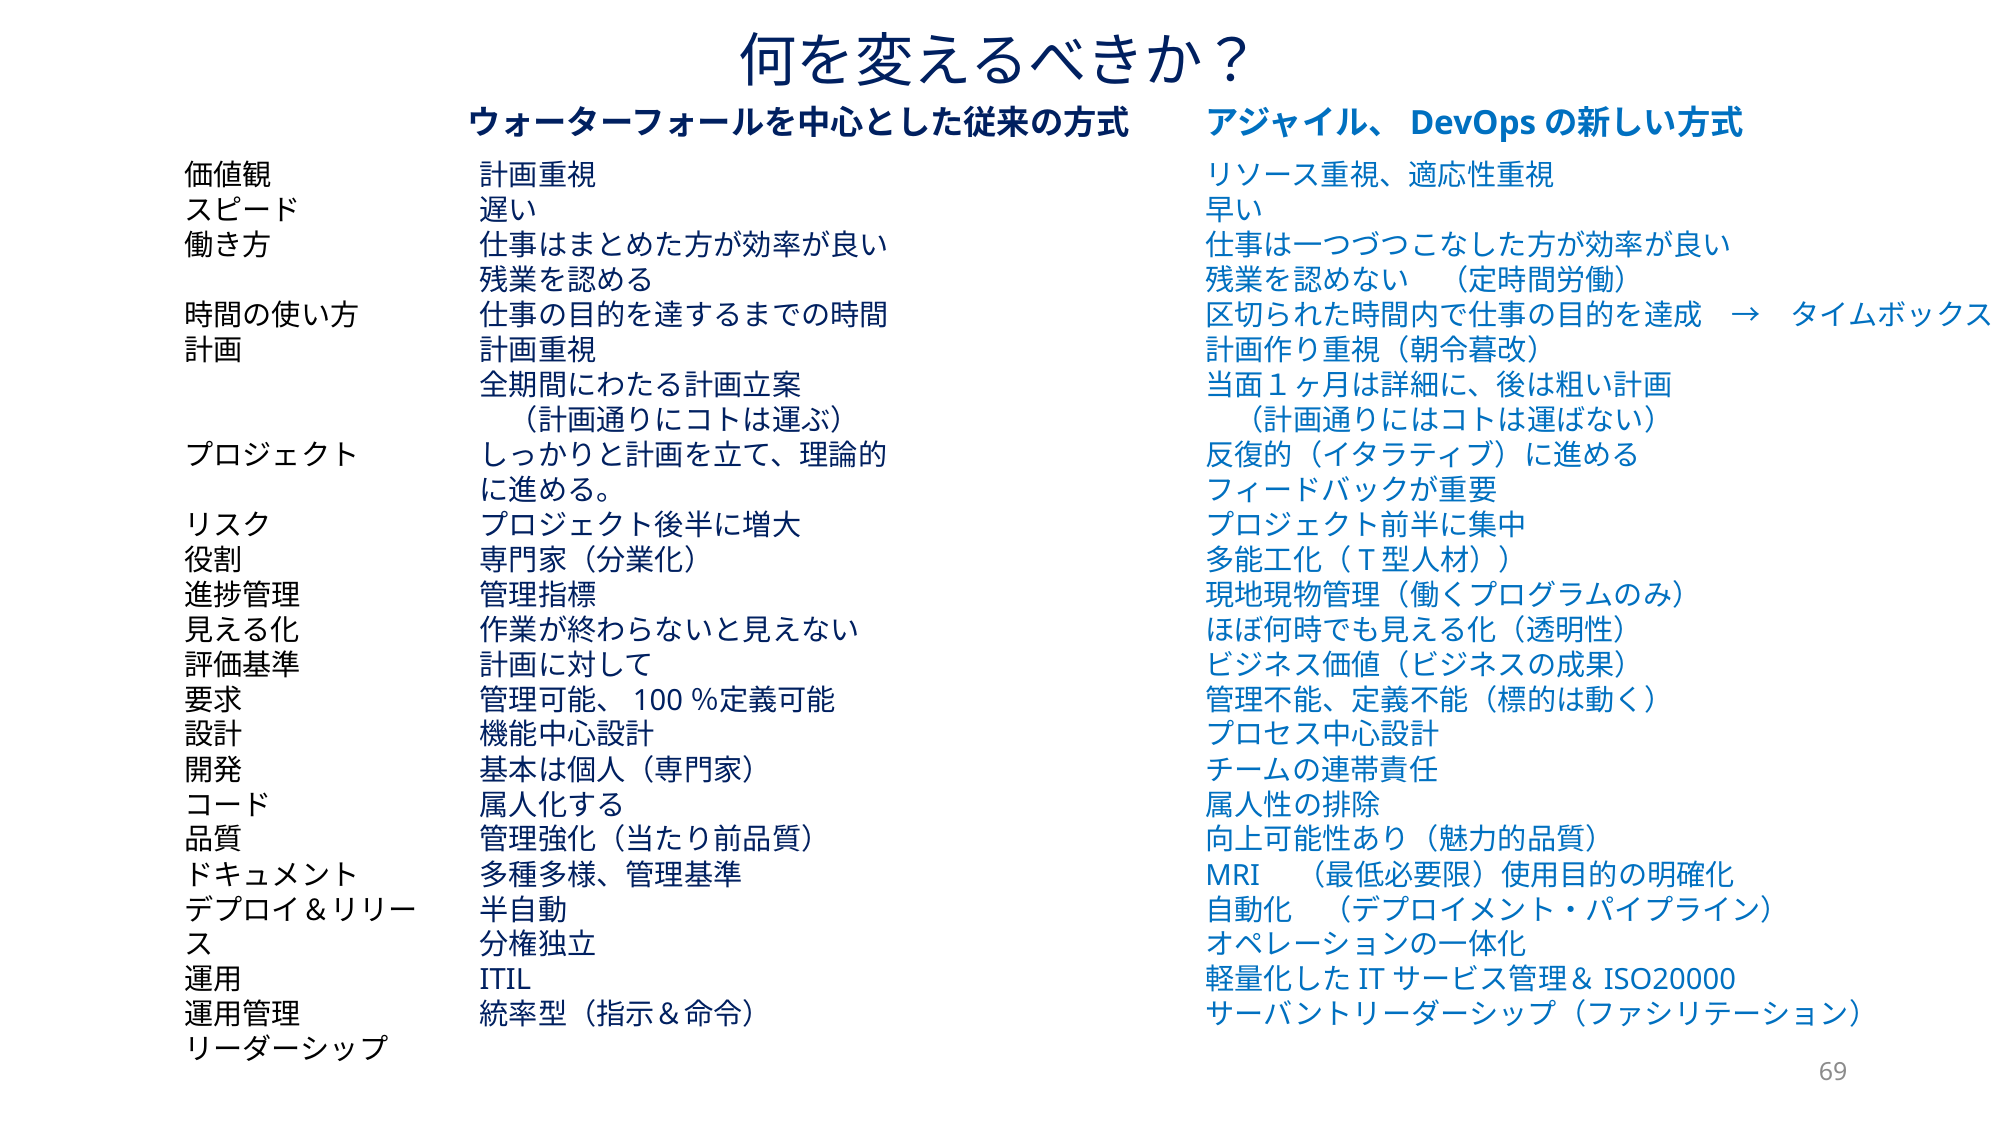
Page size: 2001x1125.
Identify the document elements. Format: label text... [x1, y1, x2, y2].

text_box 価値観 スピード 働き方 時間の使い方 計画 プロジェクト リスク 役割 進捗管理 見える化 評価基準 要求 設計 開発 コード 品質 ドキュメント デプロイ＆リリース 運用 運用管理 リーダーシップ [169, 149, 442, 1073]
text_box アジャイル、DevOpsの新しい方式 [1190, 93, 1807, 149]
slide_number 69 [1412, 1042, 1863, 1103]
text_box 何を変えるべきか？ [324, 0, 1675, 116]
text_box 計画重視 遅い 仕事はまとめた方が効率が良い 残業を認める 仕事の目的を達するまでの時間 計画重視 全期間にわたる計画立案 （計画通りにコトは運ぶ） しっかりと計画を立て、理論的に進める。 プロジェクト後半に増大 専門家（分業化） 管理指標 作業が終わらないと見えない 計画に対して 管理可能、100％定義可能 機能中心設計 基本は個人（専門家） 属人化する 管理強化（当たり前品質） 多種多様、管理基準 半自動 分権独立 ITIL 統率型（指示＆命令） [464, 149, 914, 1038]
text_box リソース重視、適応性重視 早い 仕事は一つづつこなした方が効率が良い 残業を認めない （定時間労働） 区切られた時間内で仕事の目的を達成 → タイムボックス 計画作り重視（朝令暮改） 当面１ヶ月は詳細に、後は粗い計画 （計画通りにはコトは運ばない） 反復的（イタラティブ）に進める フィードバックが重要 プロジェクト前半に集中 多能工化（T型人材）） 現地現物管理（働くプログラムのみ） ほぼ何時でも見える化（透明性） ビジネス価値（ビジネスの成果） 管理不能、定義不能（標的は動く） プロセス中心設計 チームの連帯責任 属人性の排除 向上可能性あり（魅力的品質） MRI （最低必要限）使用目的の明確化 自動化 （デプロイメント・パイプライン） オペレーションの一体化 軽量化したITサービス管理＆ISO20000 サーバントリーダーシップ（ファシリテーション） [1190, 149, 2000, 1038]
text_box ウォーターフォールを中心とした従来の方式 [452, 116, 1161, 149]
